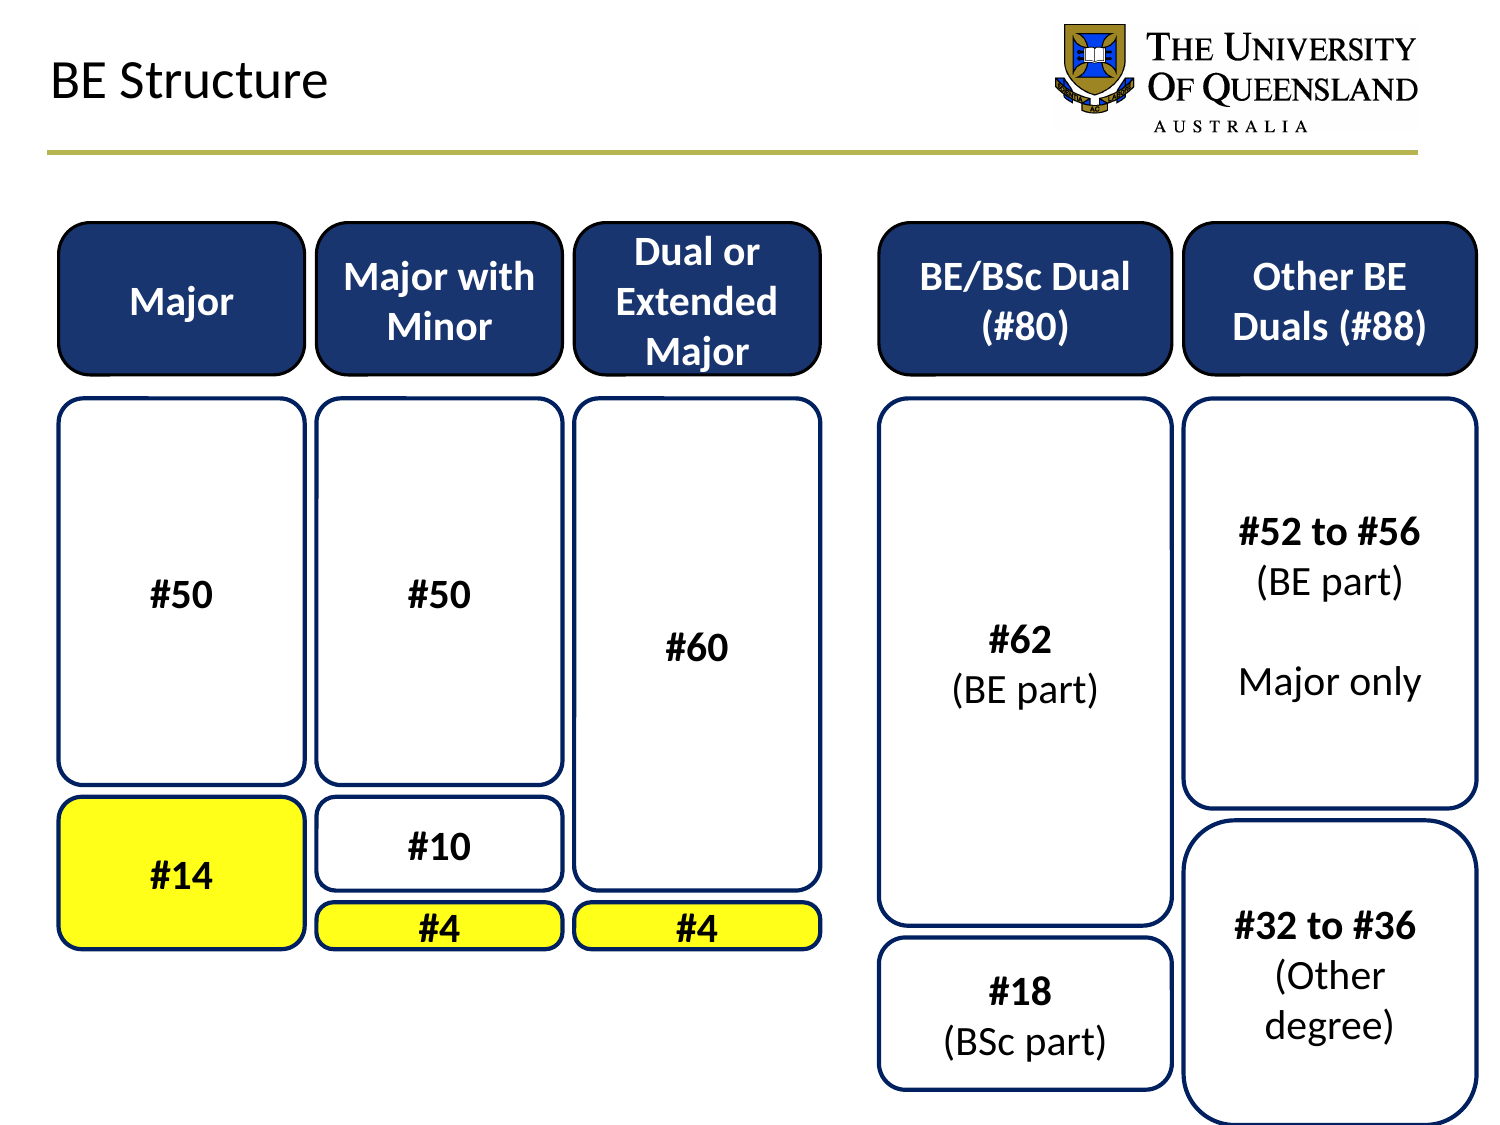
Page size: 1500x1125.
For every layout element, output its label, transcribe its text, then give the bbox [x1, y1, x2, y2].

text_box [316, 398, 821, 950]
title BE Structure [35, 35, 809, 118]
text_box Major with Minor [314, 220, 565, 378]
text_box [878, 222, 1173, 1090]
text_box Major [56, 220, 307, 378]
text_box #14 [56, 794, 307, 952]
picture [1054, 23, 1419, 134]
text_box Dual or Extended Major [572, 220, 823, 378]
text_box #50 [56, 396, 307, 788]
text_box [1183, 222, 1477, 1125]
